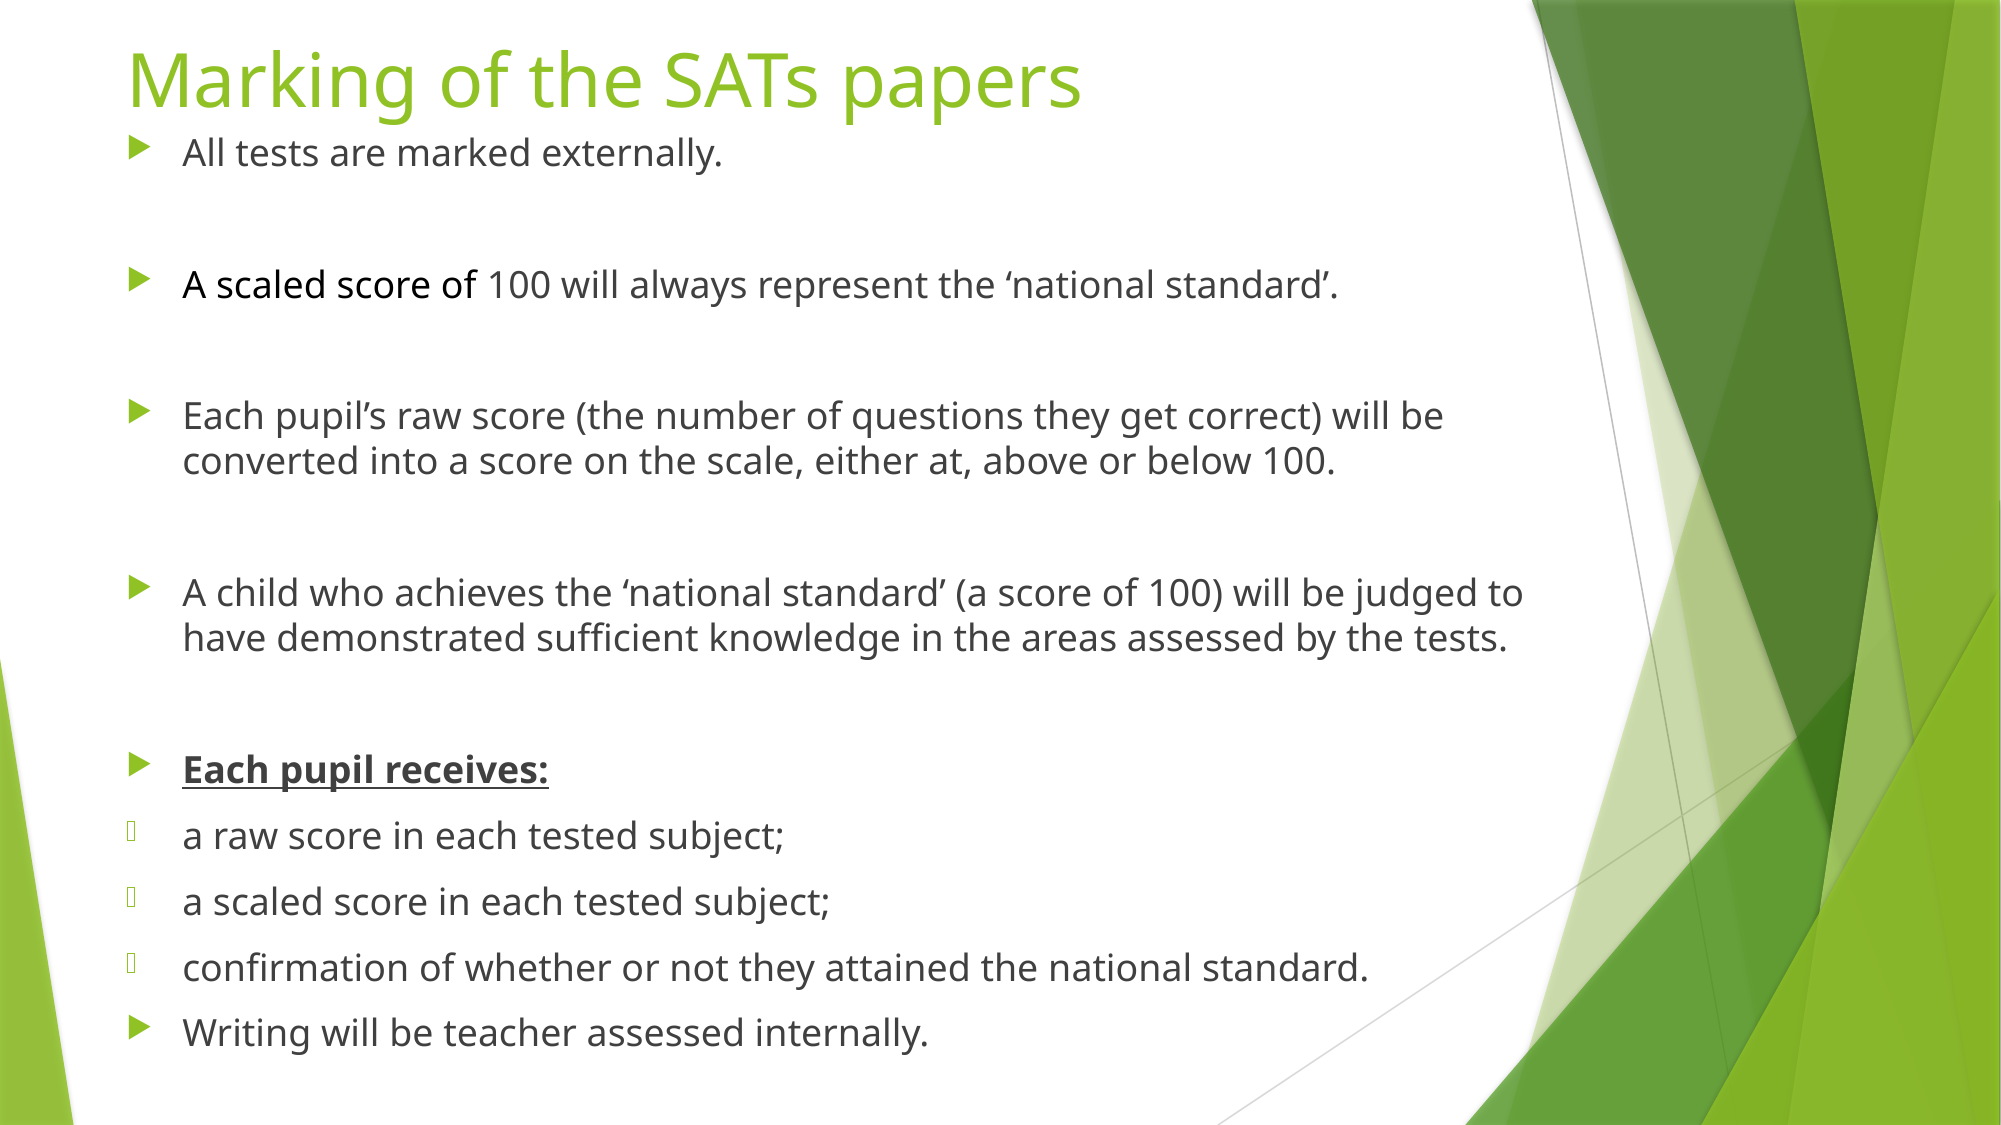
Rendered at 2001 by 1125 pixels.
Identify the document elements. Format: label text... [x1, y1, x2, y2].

list All tests are marked externally. A scaled score of 100 will always represent the ‘national standard’. Each pupil’s raw score (the number of questions they get correct) will be converted into a score on the scale, either at, above or below 100. A child who achieves the ‘national standard’ (a score of 100) will be judged to have demonstrated sufficient knowledge in the areas assessed by the tests. Each pupil receives: a raw score in each tested subject; a scaled score in each tested subject; confirmation of whether or not they attained the national standard. Writing will be teacher assessed internally. [111, 121, 1623, 1082]
title Marking of the SATs papers [111, 24, 1522, 121]
